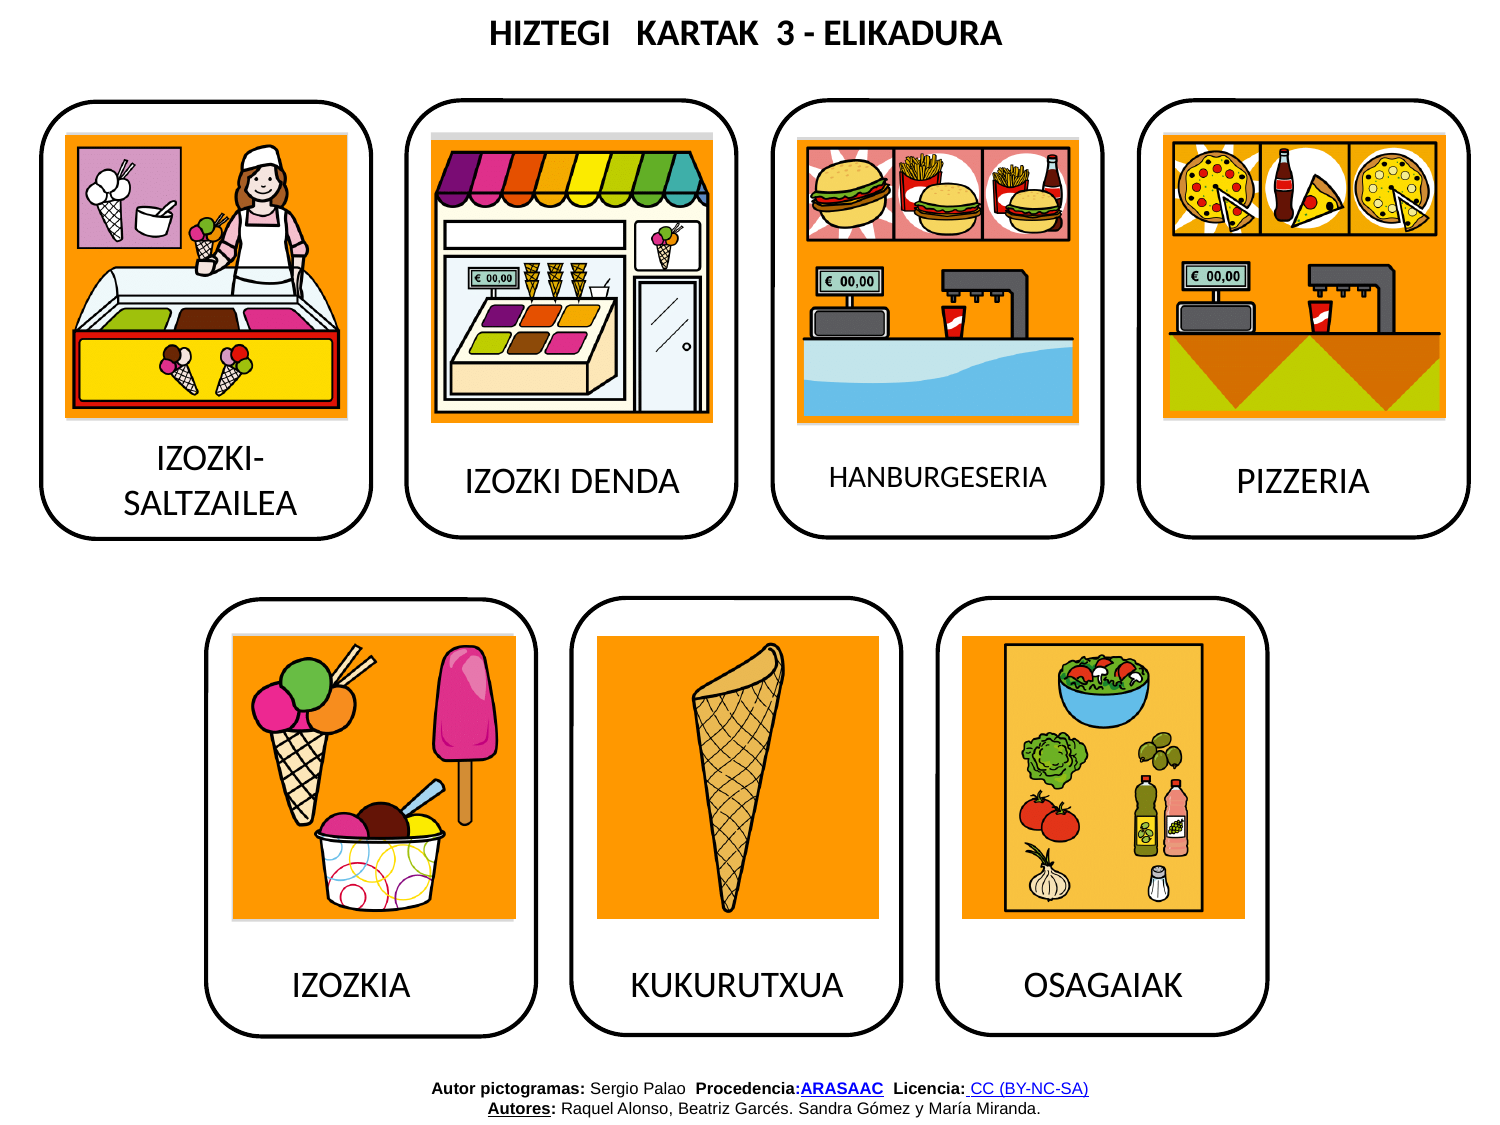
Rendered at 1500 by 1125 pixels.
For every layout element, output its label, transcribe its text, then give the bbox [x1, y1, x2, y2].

picture [596, 636, 880, 919]
picture [797, 140, 1080, 423]
text_box IZOZKI-SALTZAILEA [69, 425, 352, 531]
text_box IZOZKI DENDA [431, 448, 713, 509]
picture [1163, 135, 1446, 418]
picture [430, 140, 714, 423]
text_box HIZTEGI KARTAK 3 - ELIKADURA [66, 0, 1426, 60]
picture [233, 636, 516, 919]
text_box Autor pictogramas: Sergio Palao Procedencia:ARASAAC Licencia: CC (BY-NC-SA) Autores: Raquel Alonso, Beatriz Garcés. Sandra Gómez y María Miranda. [85, 1070, 1444, 1125]
text_box KUKURUTXUA [596, 952, 878, 1013]
text_box IZOZKIA [210, 952, 492, 1013]
picture [64, 135, 348, 418]
text_box PIZZERIA [1162, 448, 1444, 509]
text_box [66, 132, 349, 136]
picture [962, 636, 1245, 919]
text_box [430, 132, 713, 139]
text_box OSAGAIAK [962, 952, 1244, 1013]
text_box [231, 633, 514, 637]
text_box HANBURGESERIA [797, 448, 1079, 501]
